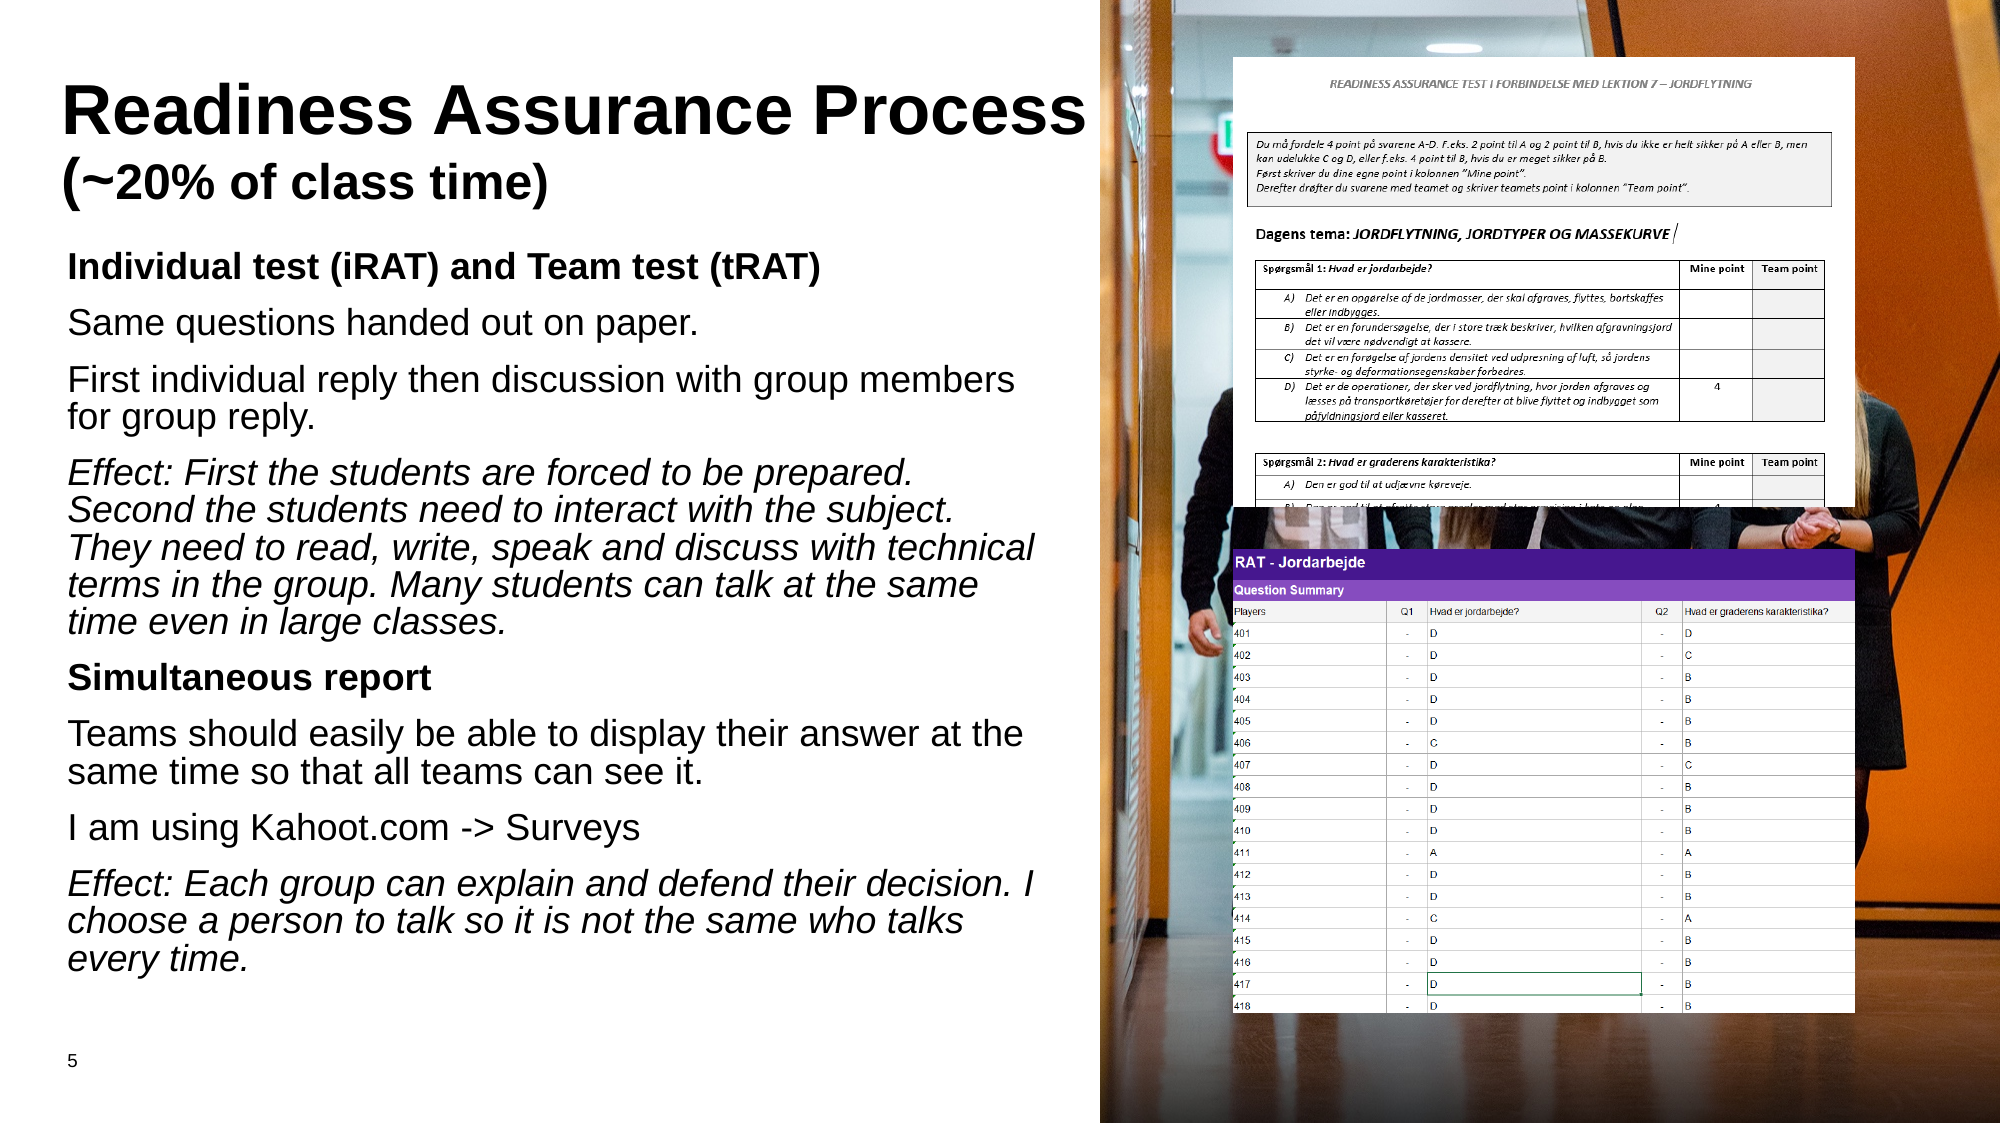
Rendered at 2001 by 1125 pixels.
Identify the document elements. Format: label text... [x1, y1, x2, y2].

list Individual test (iRAT) and Team test (tRAT) Same questions handed out on paper. First individual reply then discussion with group members for group reply. Effect: First the students are forced to be prepared. Second the students need to interact with the subject. They need to read, write, speak and discuss with technical terms in the group. Many students can talk at the same time even in large classes. Simultaneous report Teams should easily be able to display their answer at the same time so that all teams can see it. I am using Kahoot.com -> Surveys Effect: Each group can explain and defend their decision. I choose a person to talk so it is not the same who talks every time. [67, 249, 1043, 980]
picture [1100, 0, 2000, 1123]
title Readiness Assurance Process (~20% of class time) [61, 74, 1100, 280]
slide_number 5 [67, 1048, 139, 1079]
